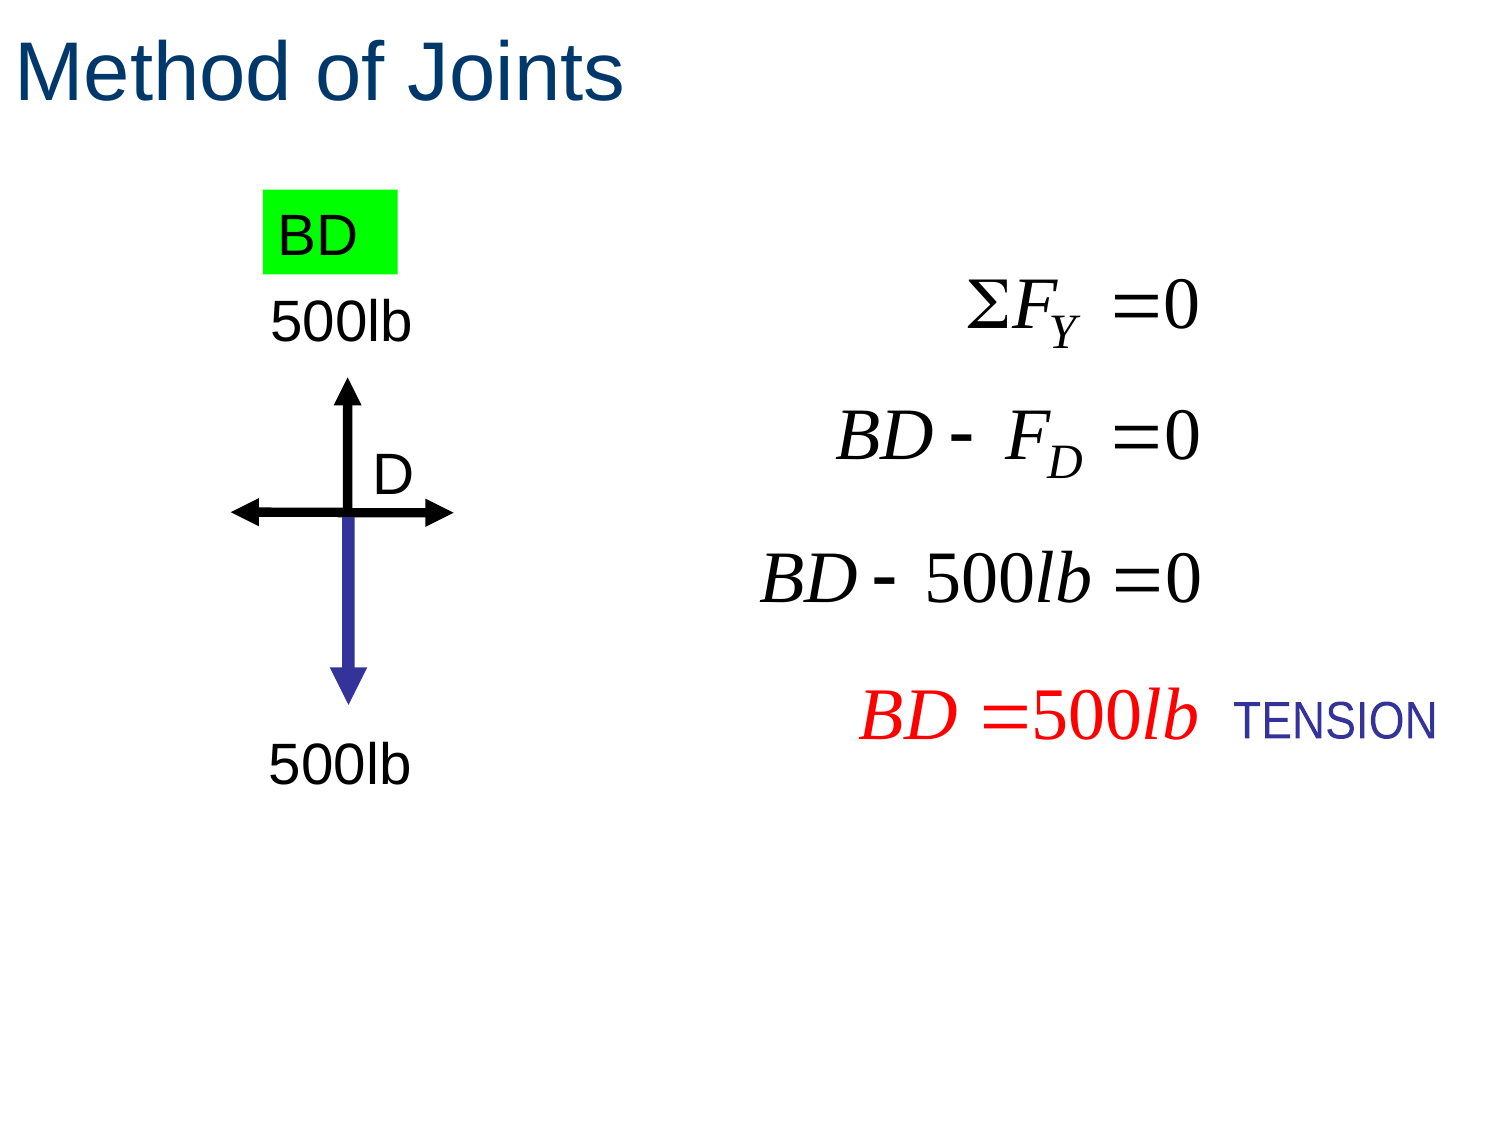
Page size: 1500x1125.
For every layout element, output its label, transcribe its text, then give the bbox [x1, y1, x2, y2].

text_box 500lb [255, 275, 476, 361]
text_box Method of Joints [0, 0, 1350, 135]
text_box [851, 680, 1204, 750]
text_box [828, 394, 1206, 488]
text_box [438, 506, 454, 519]
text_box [751, 543, 1207, 612]
text_box [341, 377, 354, 519]
text_box D [358, 428, 438, 514]
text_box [964, 264, 1206, 357]
text_box [342, 517, 355, 705]
text_box [230, 505, 337, 519]
text_box BD [262, 189, 398, 275]
text_box 500lb [254, 718, 476, 804]
